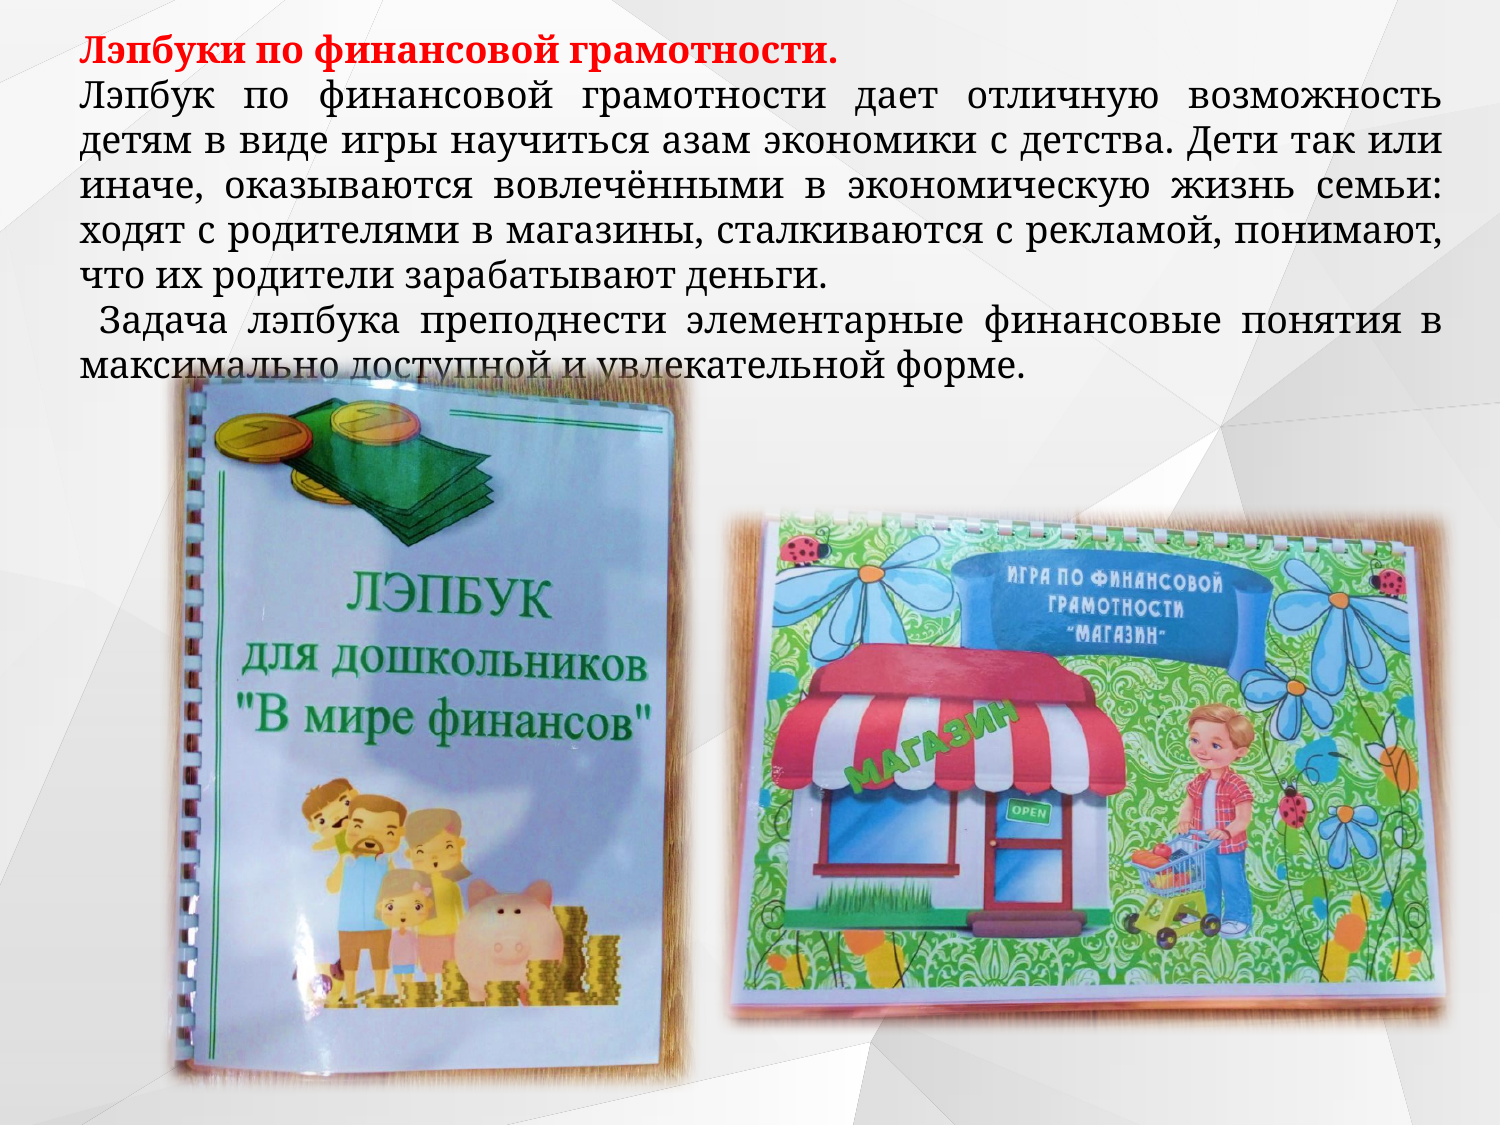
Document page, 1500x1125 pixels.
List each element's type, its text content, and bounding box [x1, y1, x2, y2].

picture [0, 0, 1500, 1125]
text_box Лэпбуки по финансовой грамотности. Лэпбук по финансовой грамотности дает отличную возможность детям в виде игры научиться азам экономики с детства. Дети так или иначе, оказываются вовлечёнными в экономическую жизнь семьи: ходят с родителями в магазины, сталкиваются с рекламой, понимают, что их родители зарабатывают деньги. Задача лэпбука преподнести элементарные финансовые понятия в максимально доступной и увлекательной форме. [64, 19, 1459, 394]
